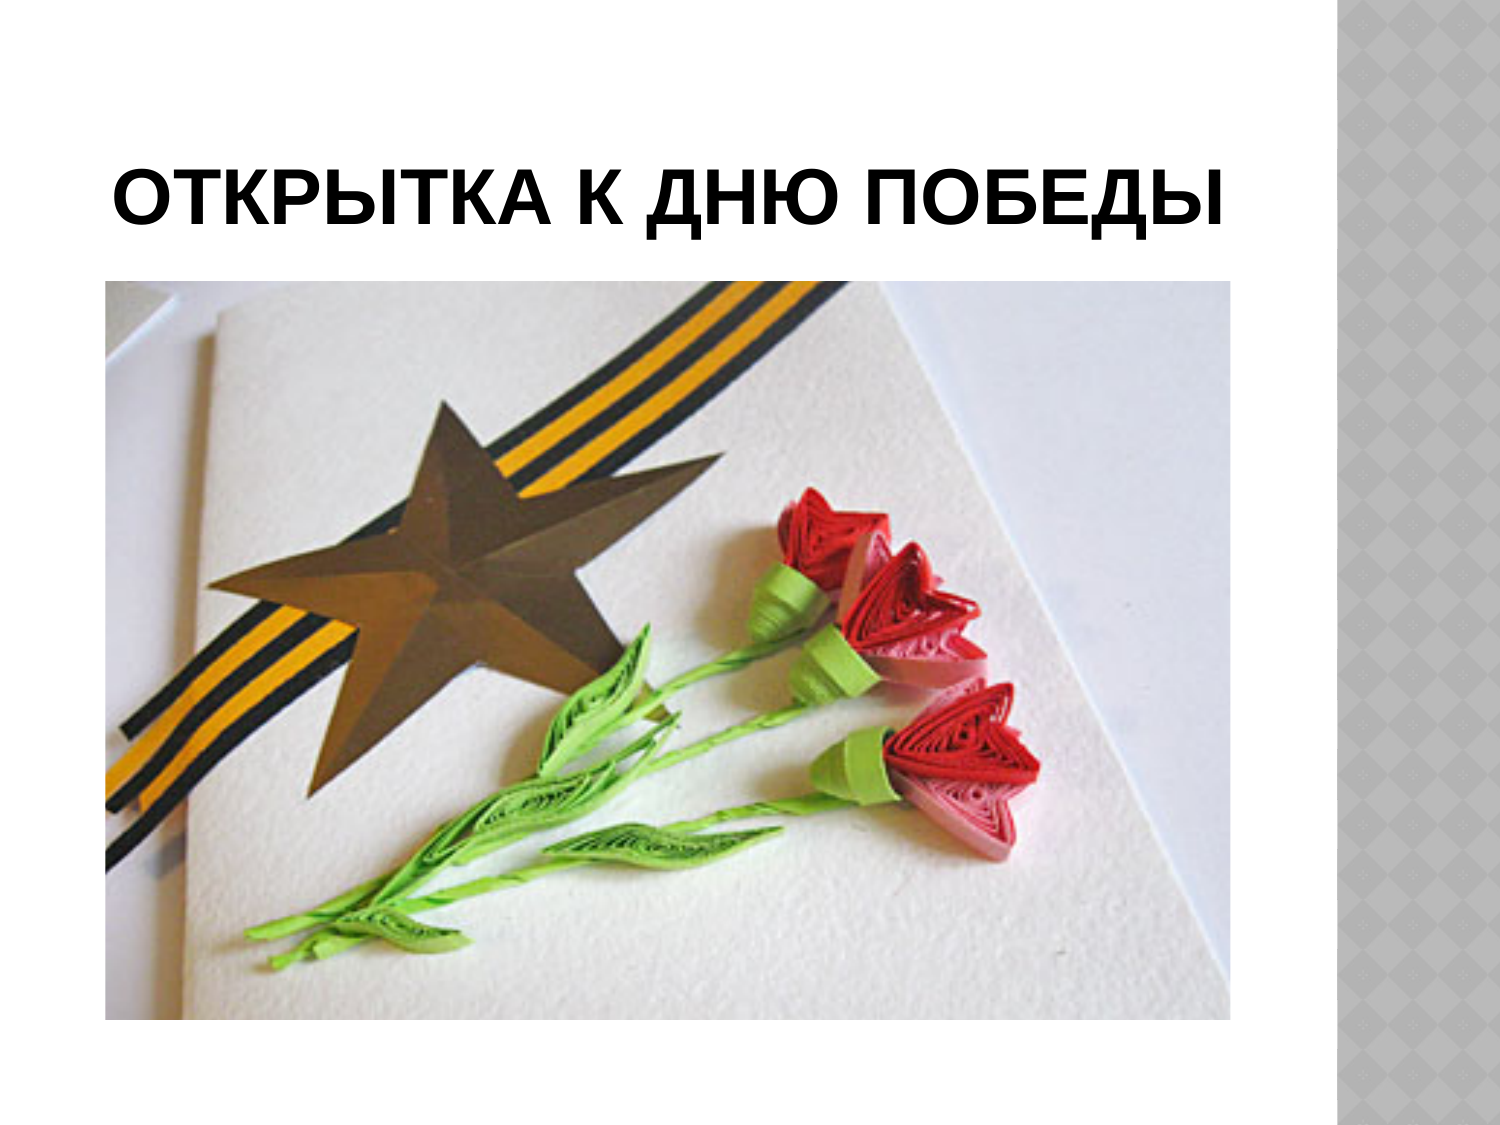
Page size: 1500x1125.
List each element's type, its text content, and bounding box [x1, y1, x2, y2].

title Открытка к дню победы [75, 52, 1263, 240]
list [104, 280, 1231, 1020]
